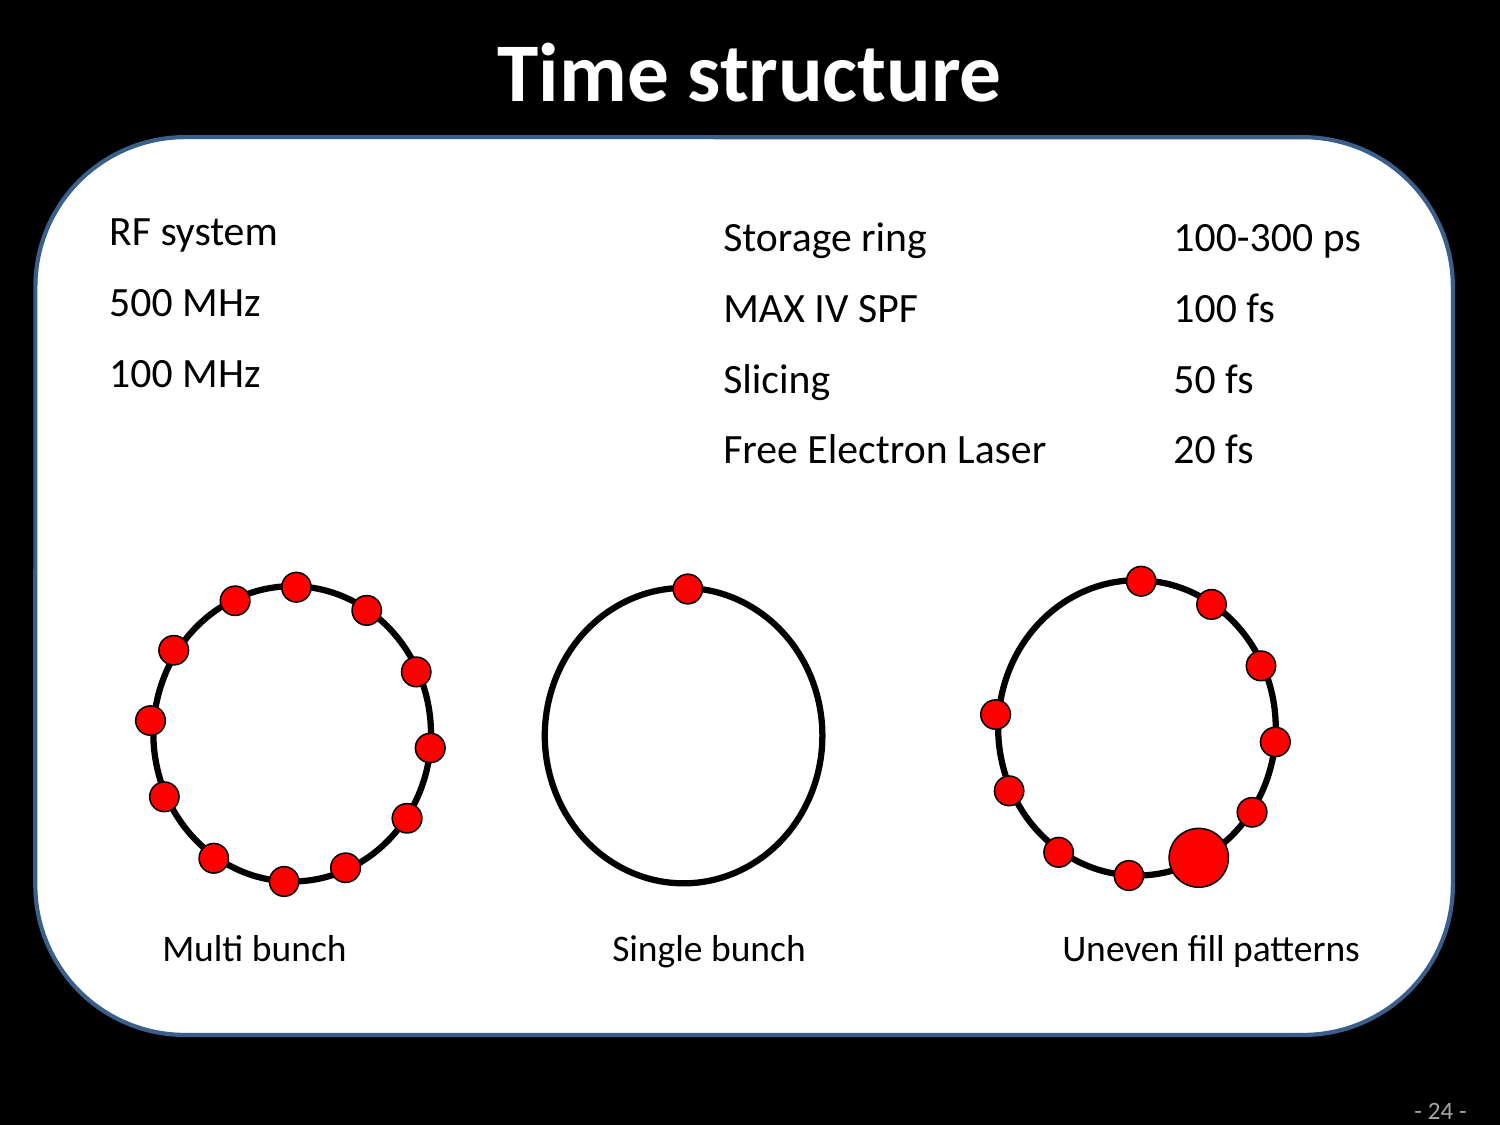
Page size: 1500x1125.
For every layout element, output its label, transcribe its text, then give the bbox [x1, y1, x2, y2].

text_box Storage ring 100-300 ps MAX IV SPF 100 fs Slicing 50 fs Free Electron Laser 20 fs [708, 202, 1412, 480]
text_box [673, 574, 703, 604]
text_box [135, 572, 446, 897]
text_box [980, 566, 1291, 891]
text_box RF system 500 MHz 100 MHz [94, 196, 1052, 403]
text_box [544, 588, 823, 884]
text_box [33, 138, 1455, 1038]
text_box Multi bunch Single bunch Uneven fill patterns [147, 916, 1382, 977]
title Time structure [0, 0, 1500, 138]
